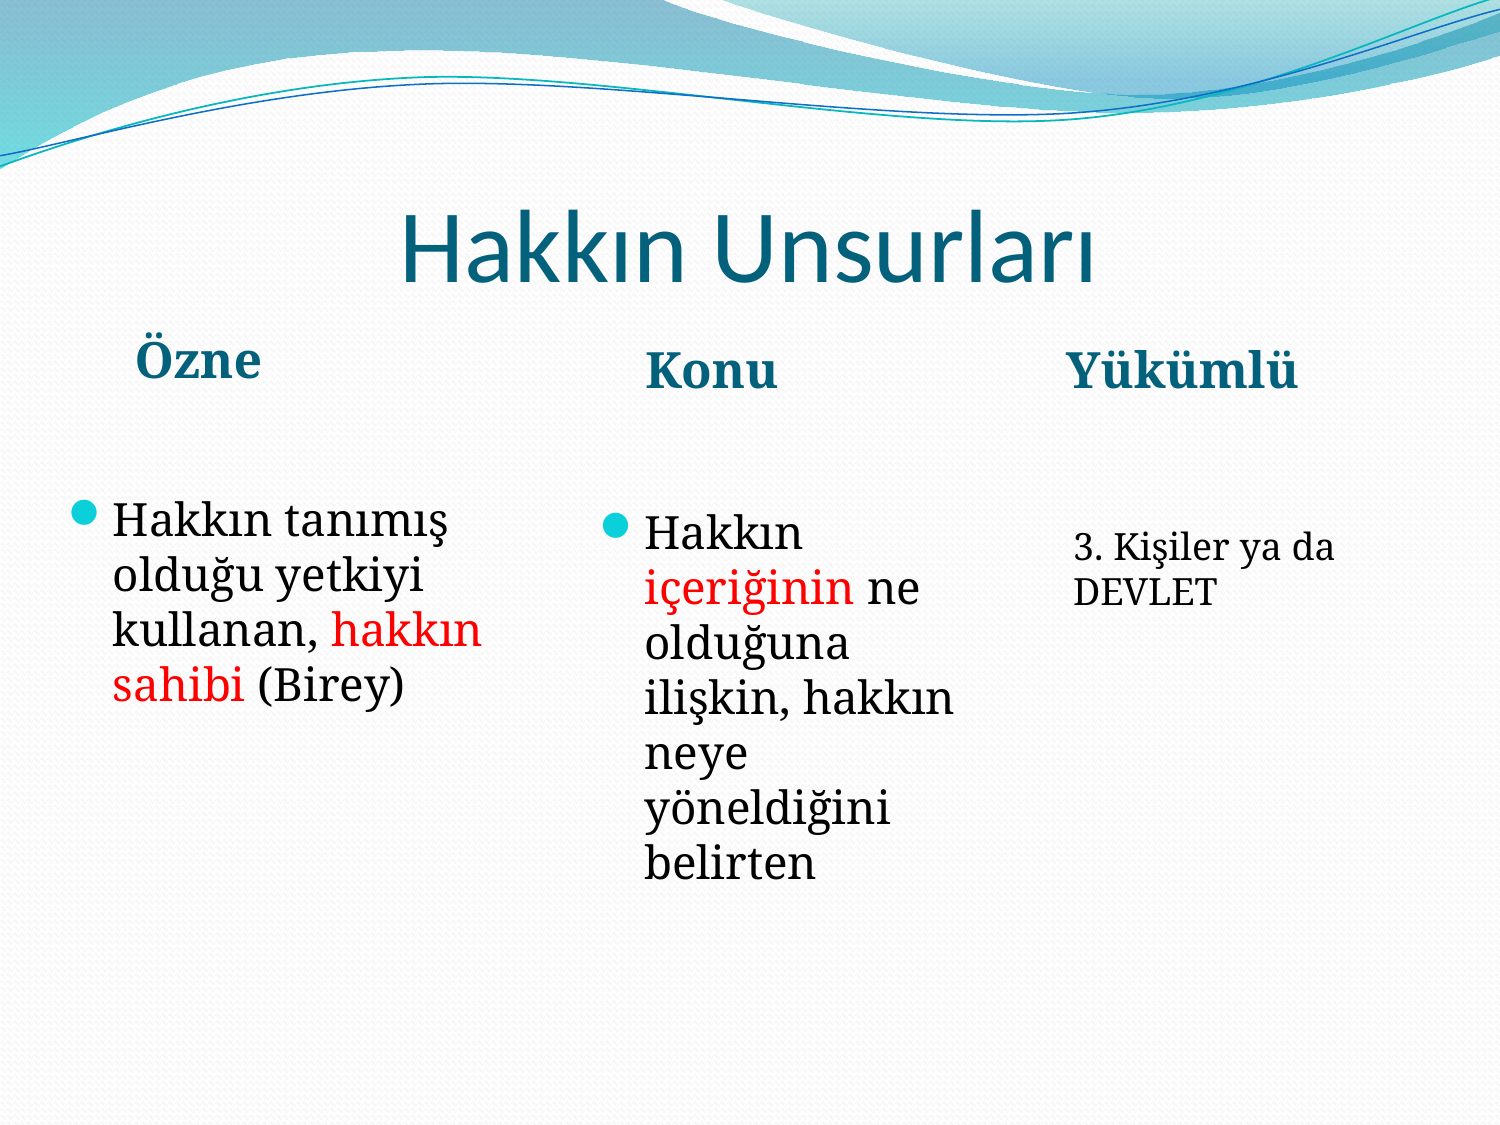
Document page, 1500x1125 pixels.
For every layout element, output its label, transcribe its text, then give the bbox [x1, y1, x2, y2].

list Özne [75, 304, 502, 411]
list Hakkın içeriğinin ne olduğuna ilişkin, hakkın neye yöneldiğini belirten [584, 503, 987, 1099]
text_box 3. Kişiler ya da DEVLET [1058, 515, 1365, 620]
text_box Yükümlü [1058, 326, 1389, 411]
list Konu [572, 314, 904, 422]
list Hakkın tanımış olduğu yetkiyi kullanan, hakkın sahibi (Birey) [53, 411, 516, 1043]
title Hakkın Unsurları [75, 115, 1425, 303]
